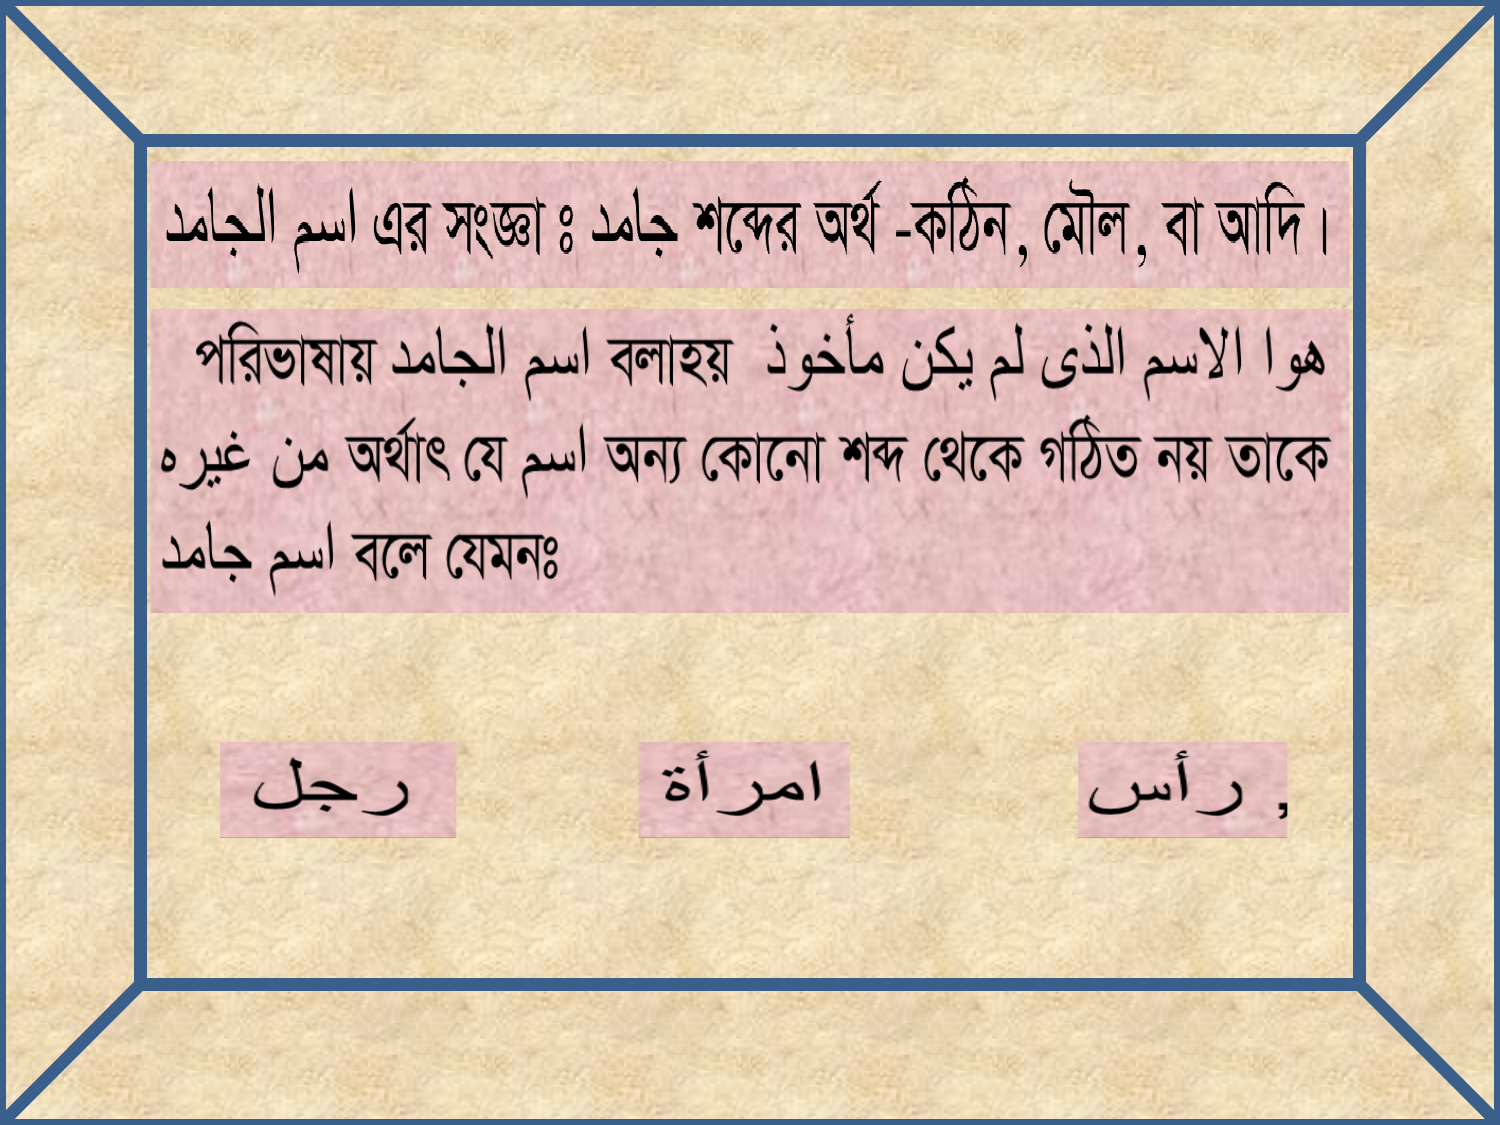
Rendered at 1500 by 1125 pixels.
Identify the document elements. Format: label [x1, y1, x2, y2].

picture [219, 741, 457, 838]
picture [1078, 741, 1288, 838]
picture [150, 308, 1350, 613]
text_box [0, 0, 1500, 1125]
picture [150, 137, 1350, 288]
picture [638, 741, 851, 838]
